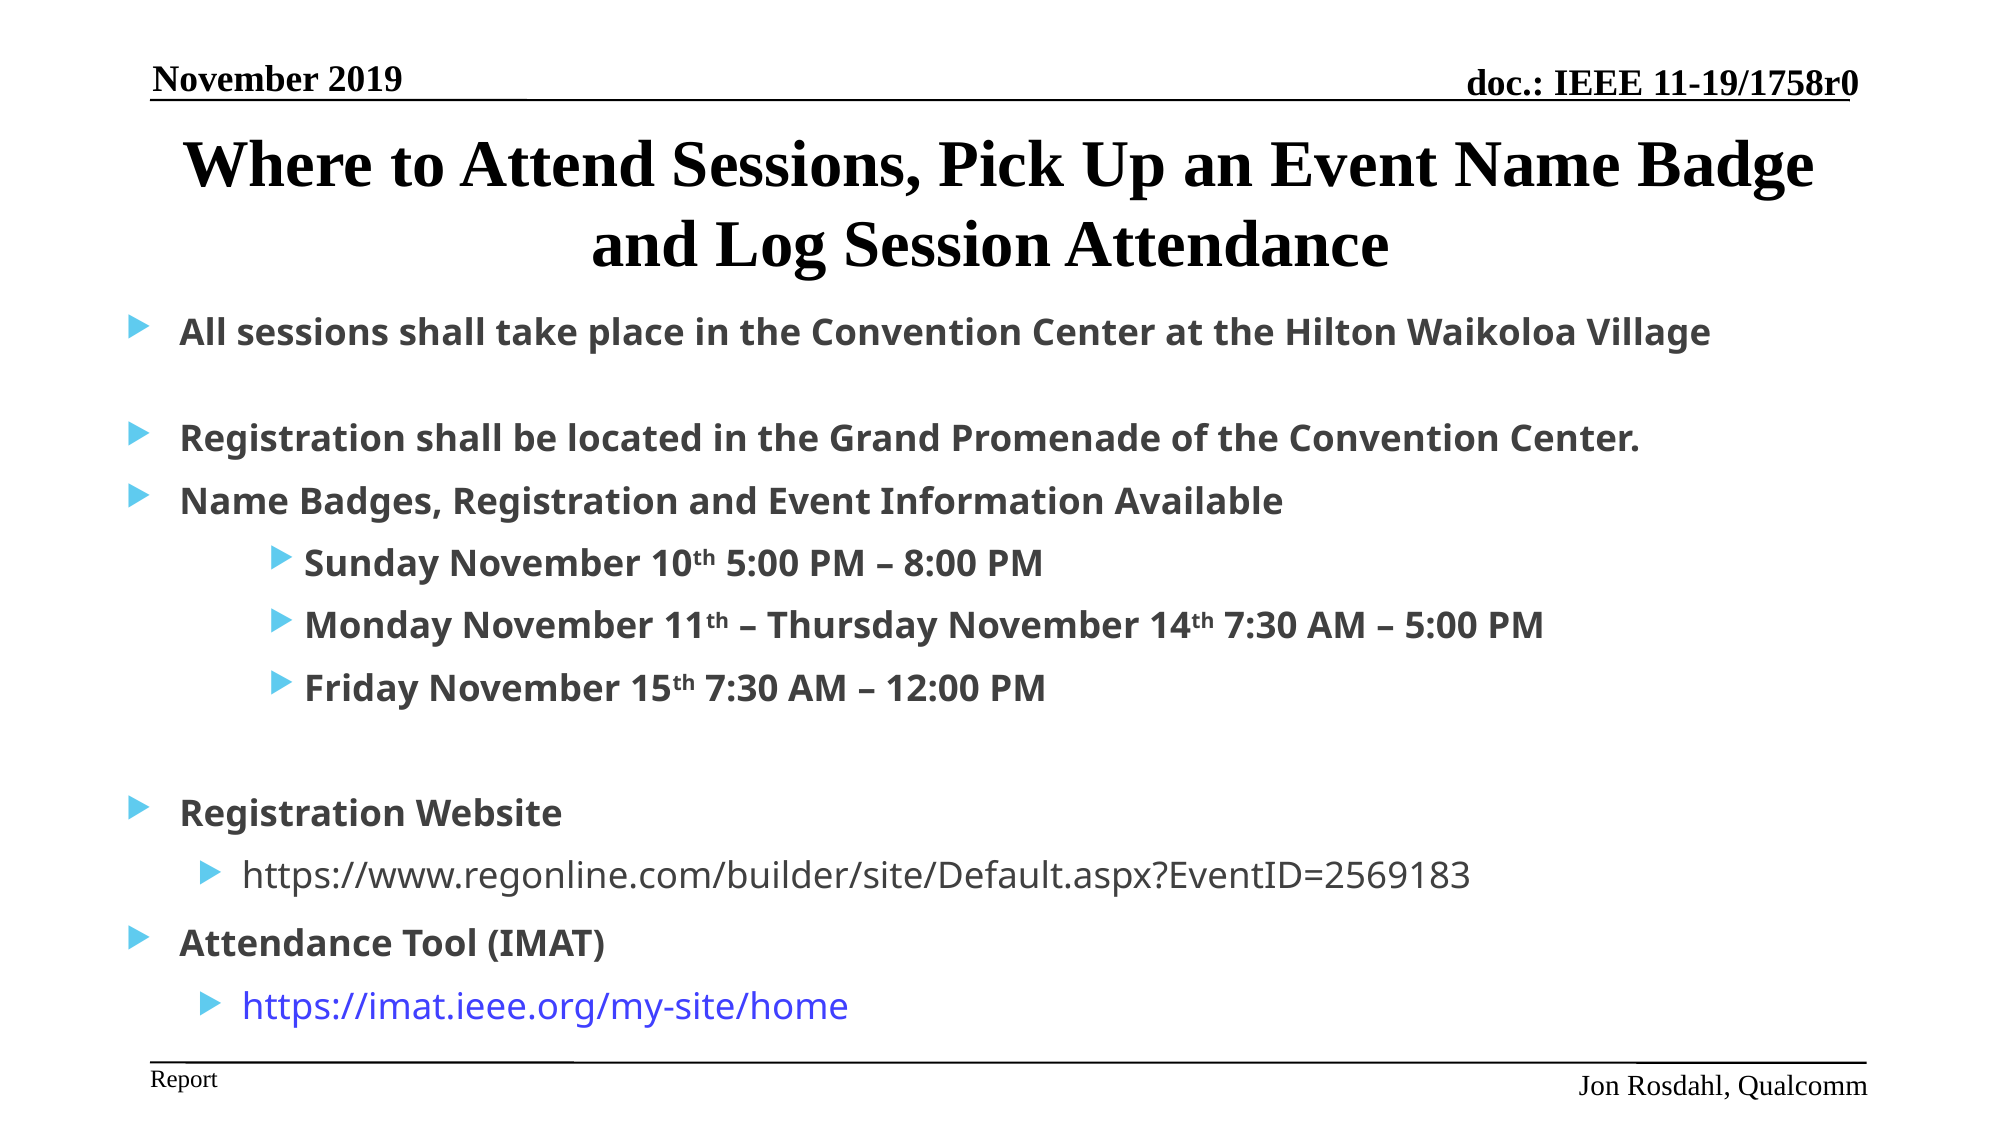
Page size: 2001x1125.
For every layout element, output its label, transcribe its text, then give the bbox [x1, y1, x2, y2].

text_box All sessions shall take place in the Convention Center at the Hilton Waikoloa Village Registration shall be located in the Grand Promenade of the Convention Center. Name Badges, Registration and Event Information Available Sunday November 10th 5:00 PM – 8:00 PM Monday November 11th – Thursday November 14th 7:30 AM – 5:00 PM Friday November 15th 7:30 AM – 12:00 PM Registration Website https://www.regonline.com/builder/site/Default.aspx?EventID=2569183 Attendance Tool (IMAT) https://imat.ieee.org/my-site/home [110, 301, 1889, 1047]
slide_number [152, 54, 563, 100]
footer Jon Rosdahl, Qualcomm [1531, 1066, 1869, 1108]
title Where to Attend Sessions, Pick Up an Event Name Badge and Log Session Attendance [149, 112, 1850, 288]
